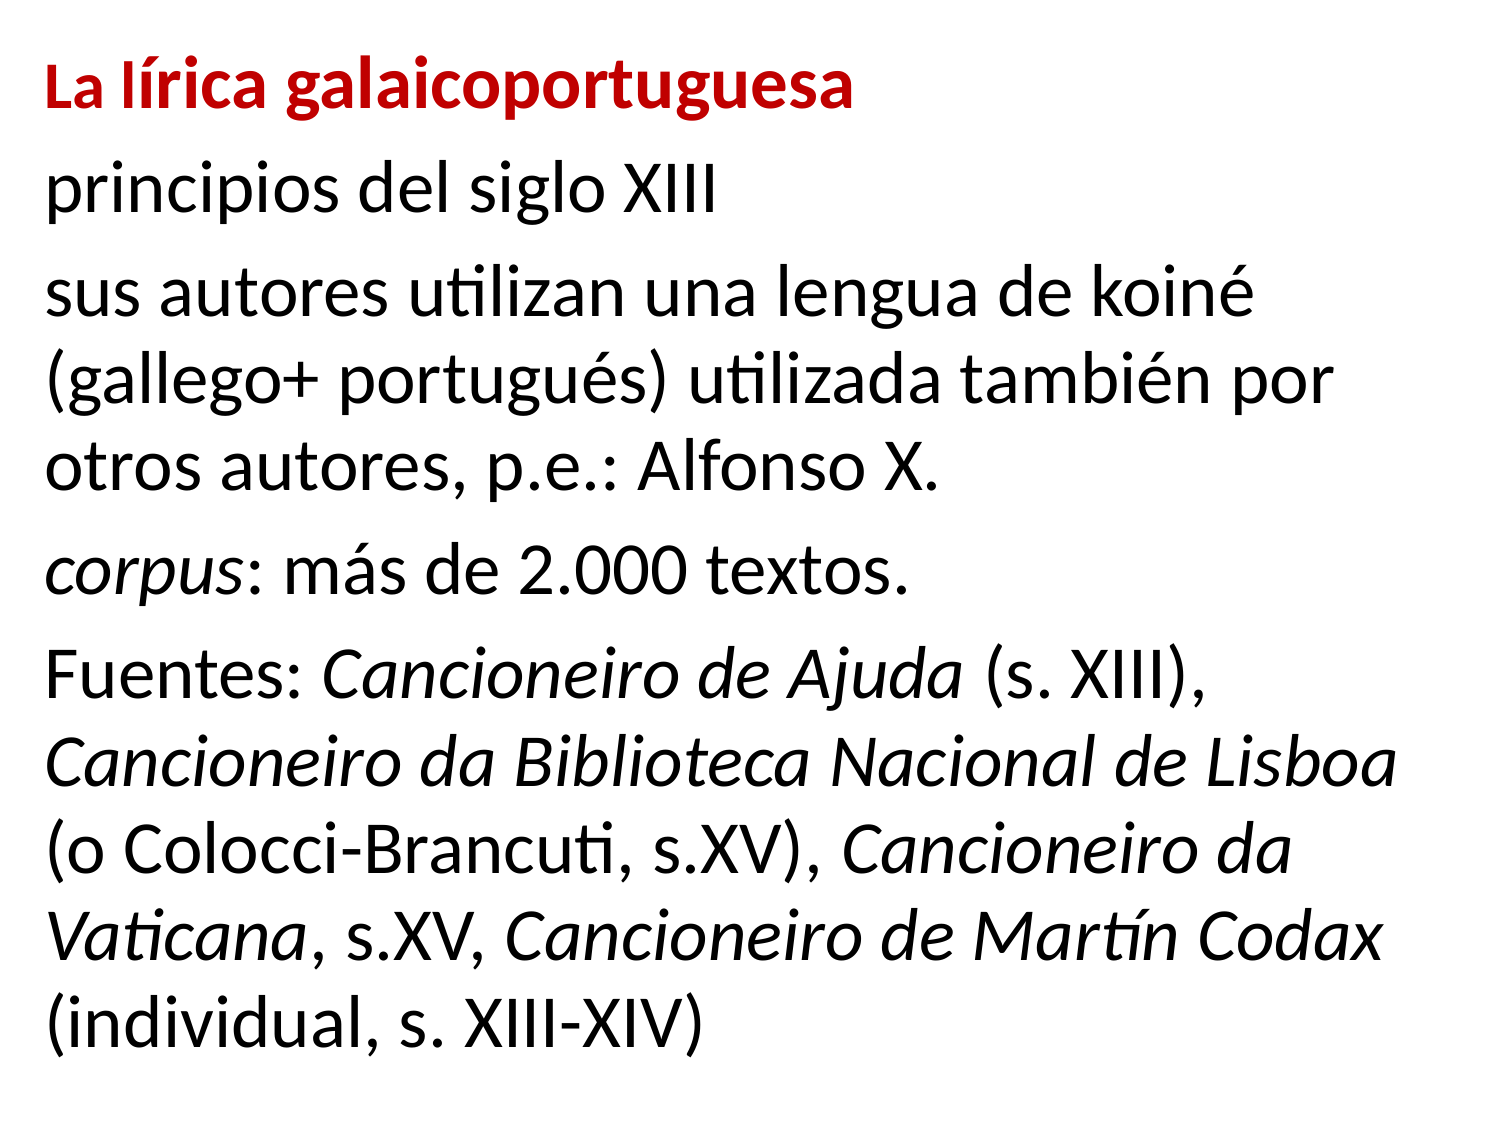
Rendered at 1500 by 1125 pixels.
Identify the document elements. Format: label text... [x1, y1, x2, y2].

subtitle La lírica galaicoportuguesa principios del siglo XIII sus autores utilizan una lengua de koiné (gallego+ portugués) utilizada también por otros autores, p.e.: Alfonso X. corpus: más de 2.000 textos. Fuentes: Cancioneiro de Ajuda (s. XIII), Cancioneiro da Biblioteca Nacional de Lisboa (o Colocci-Brancuti, s.XV), Cancioneiro da Vaticana, s.XV, Cancioneiro de Martín Codax (individual, s. XIII-XIV) [29, 30, 1459, 1071]
